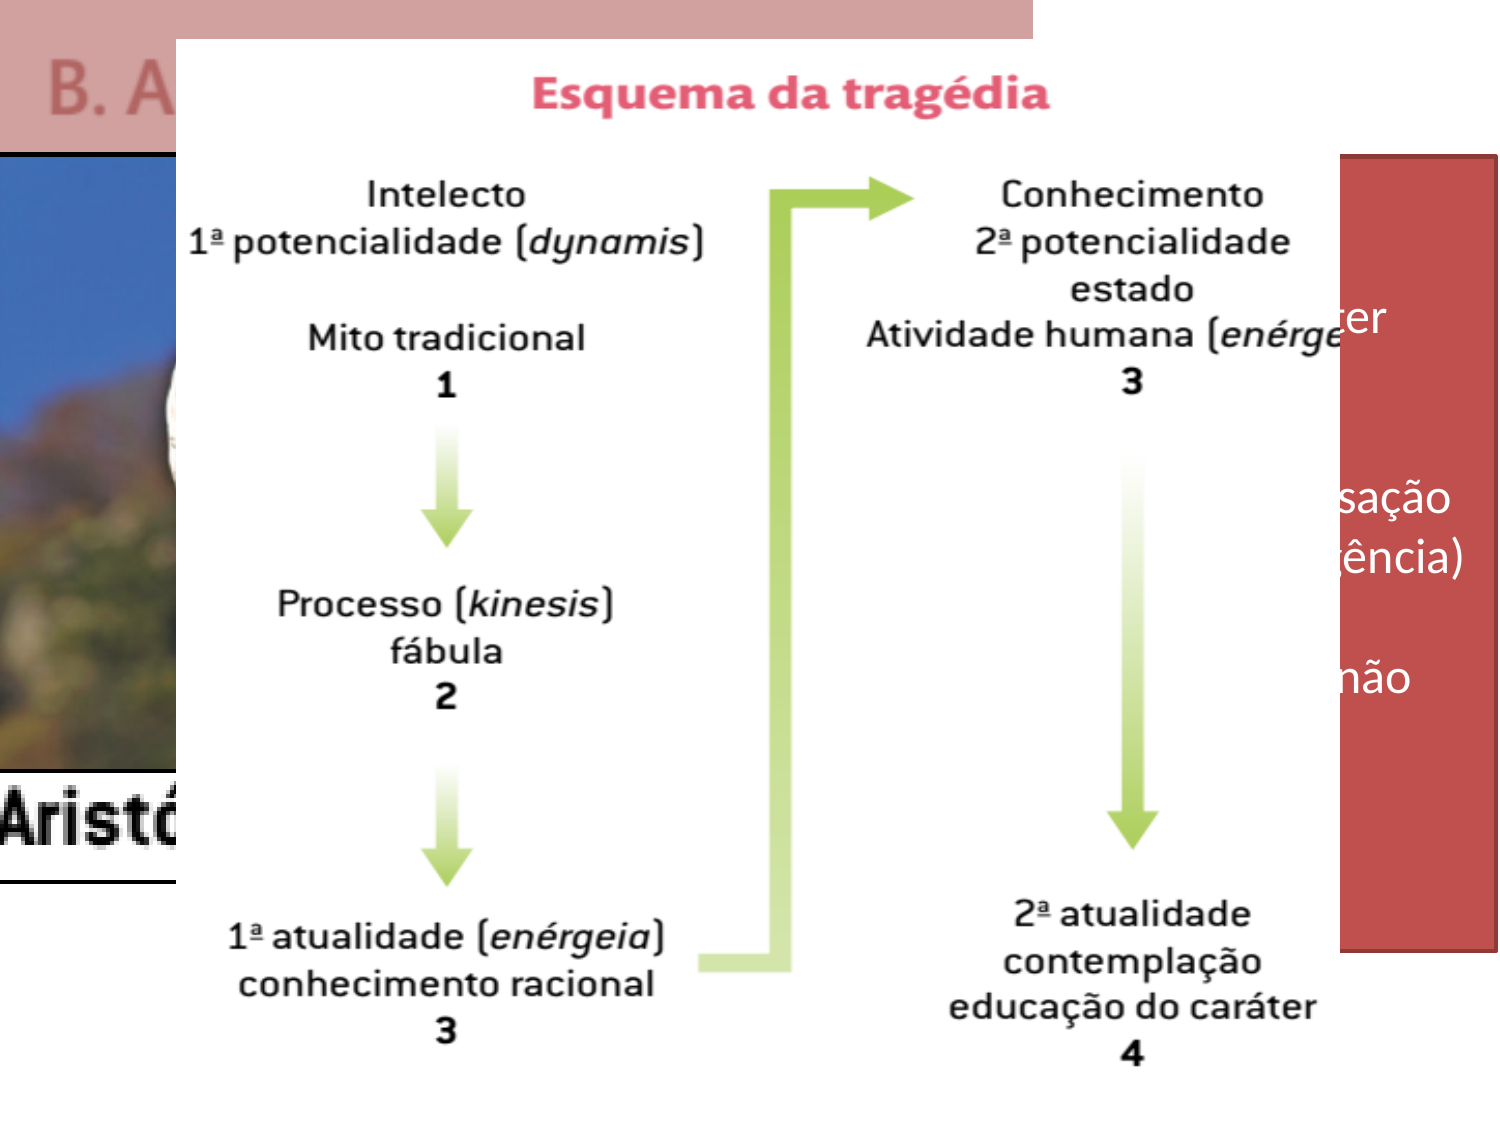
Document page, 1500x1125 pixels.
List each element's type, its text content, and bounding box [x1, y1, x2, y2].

text_box Escreveu A poética Desafio de apresentar o caráter moral e político da poesia Estética: Tinha função da sensação (patética) e da noiésis (inteligência) A arte é verossímica à vida e não imitação Katharsis [1346, 154, 1498, 953]
picture [0, 0, 1340, 1077]
